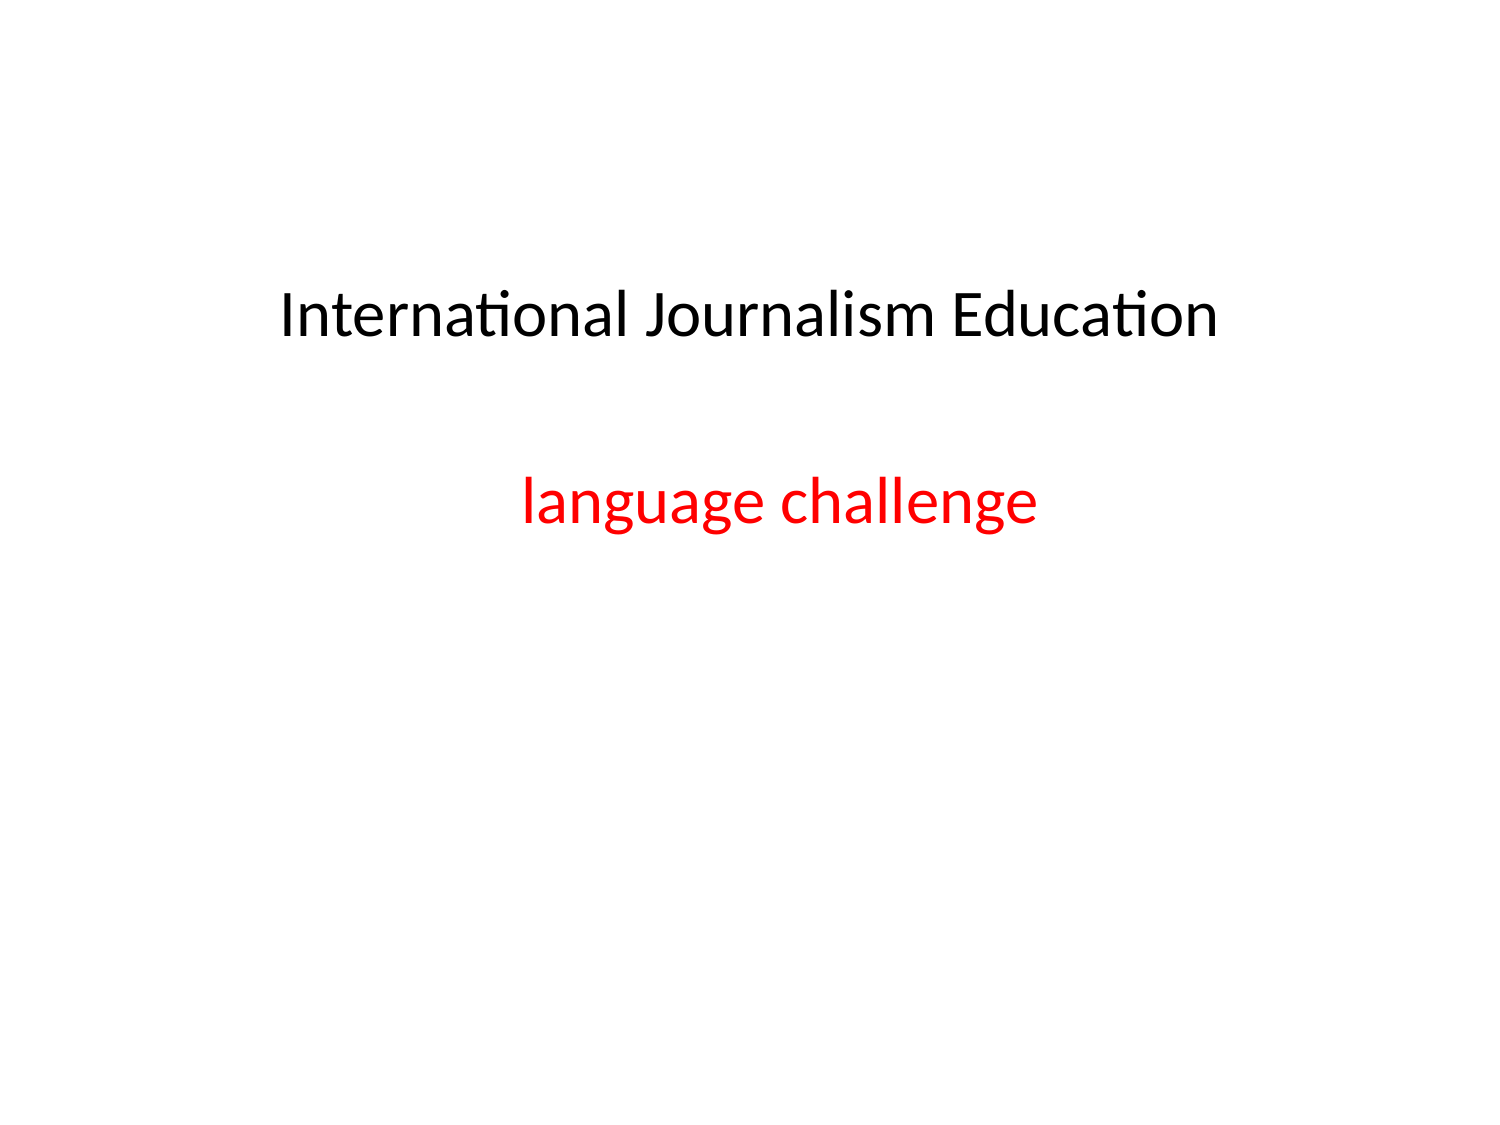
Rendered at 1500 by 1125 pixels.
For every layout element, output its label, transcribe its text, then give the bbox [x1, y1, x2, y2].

list International Journalism Education language challenge [75, 262, 1425, 1005]
